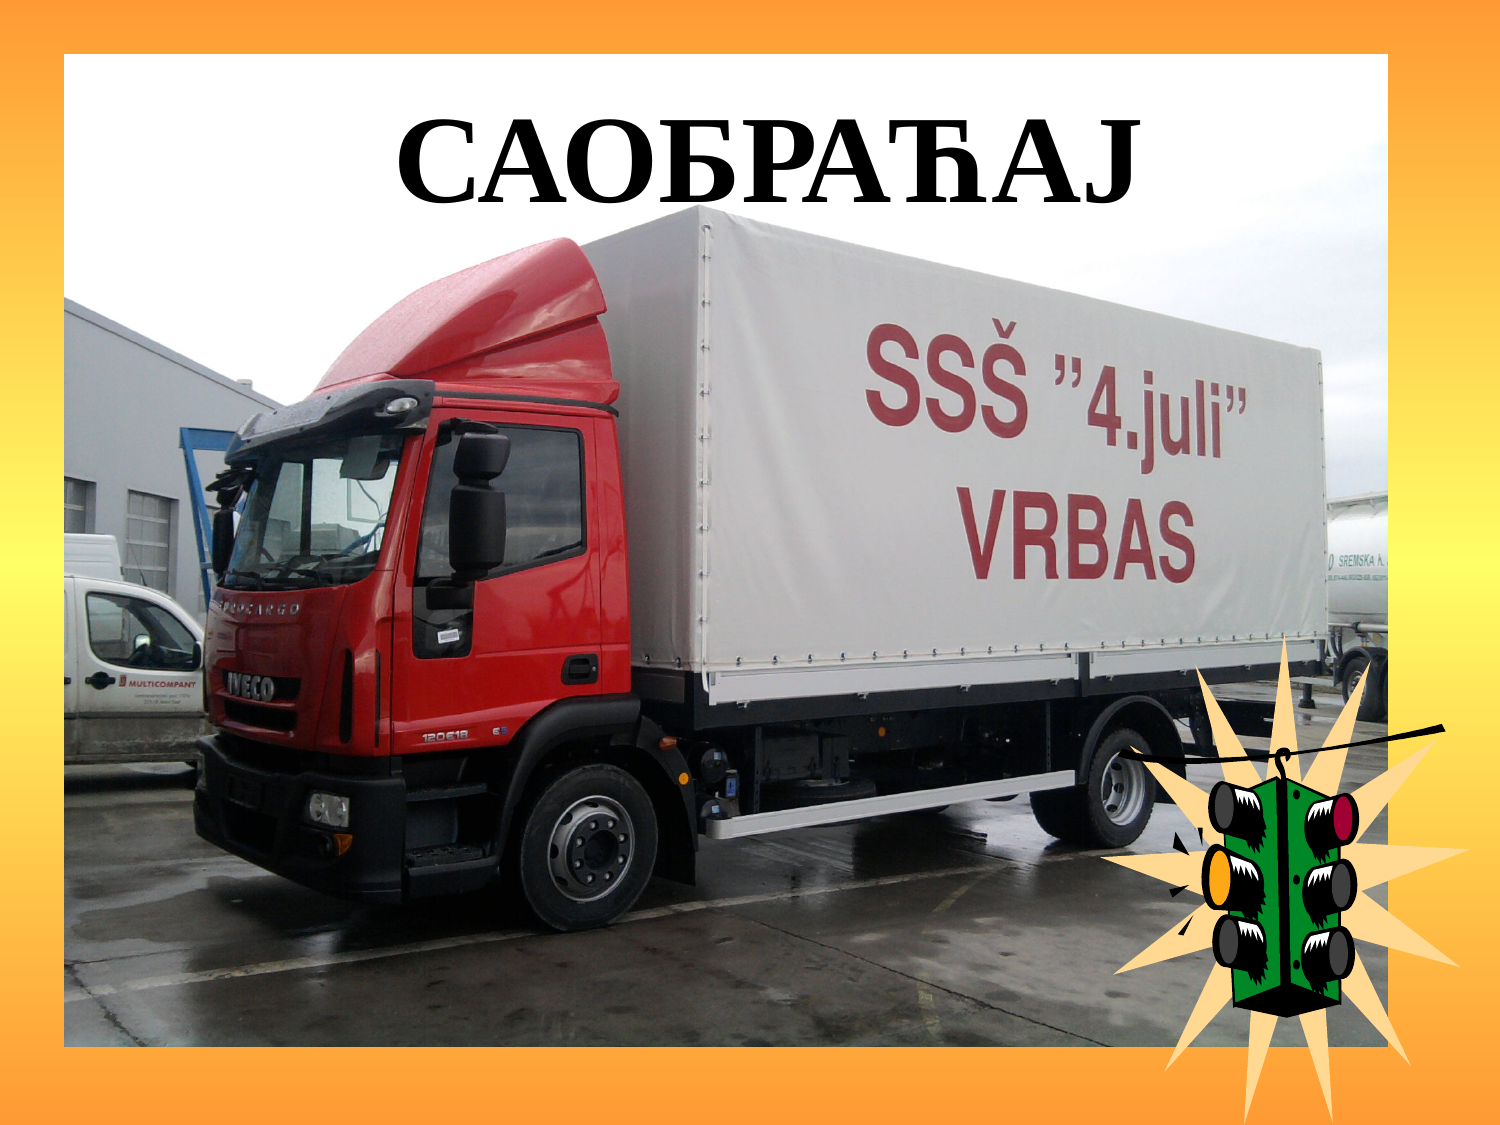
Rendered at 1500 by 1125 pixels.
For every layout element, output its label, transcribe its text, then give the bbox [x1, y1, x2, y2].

picture [64, 54, 1471, 1125]
title САОБРАЋАЈ [100, 42, 1438, 263]
